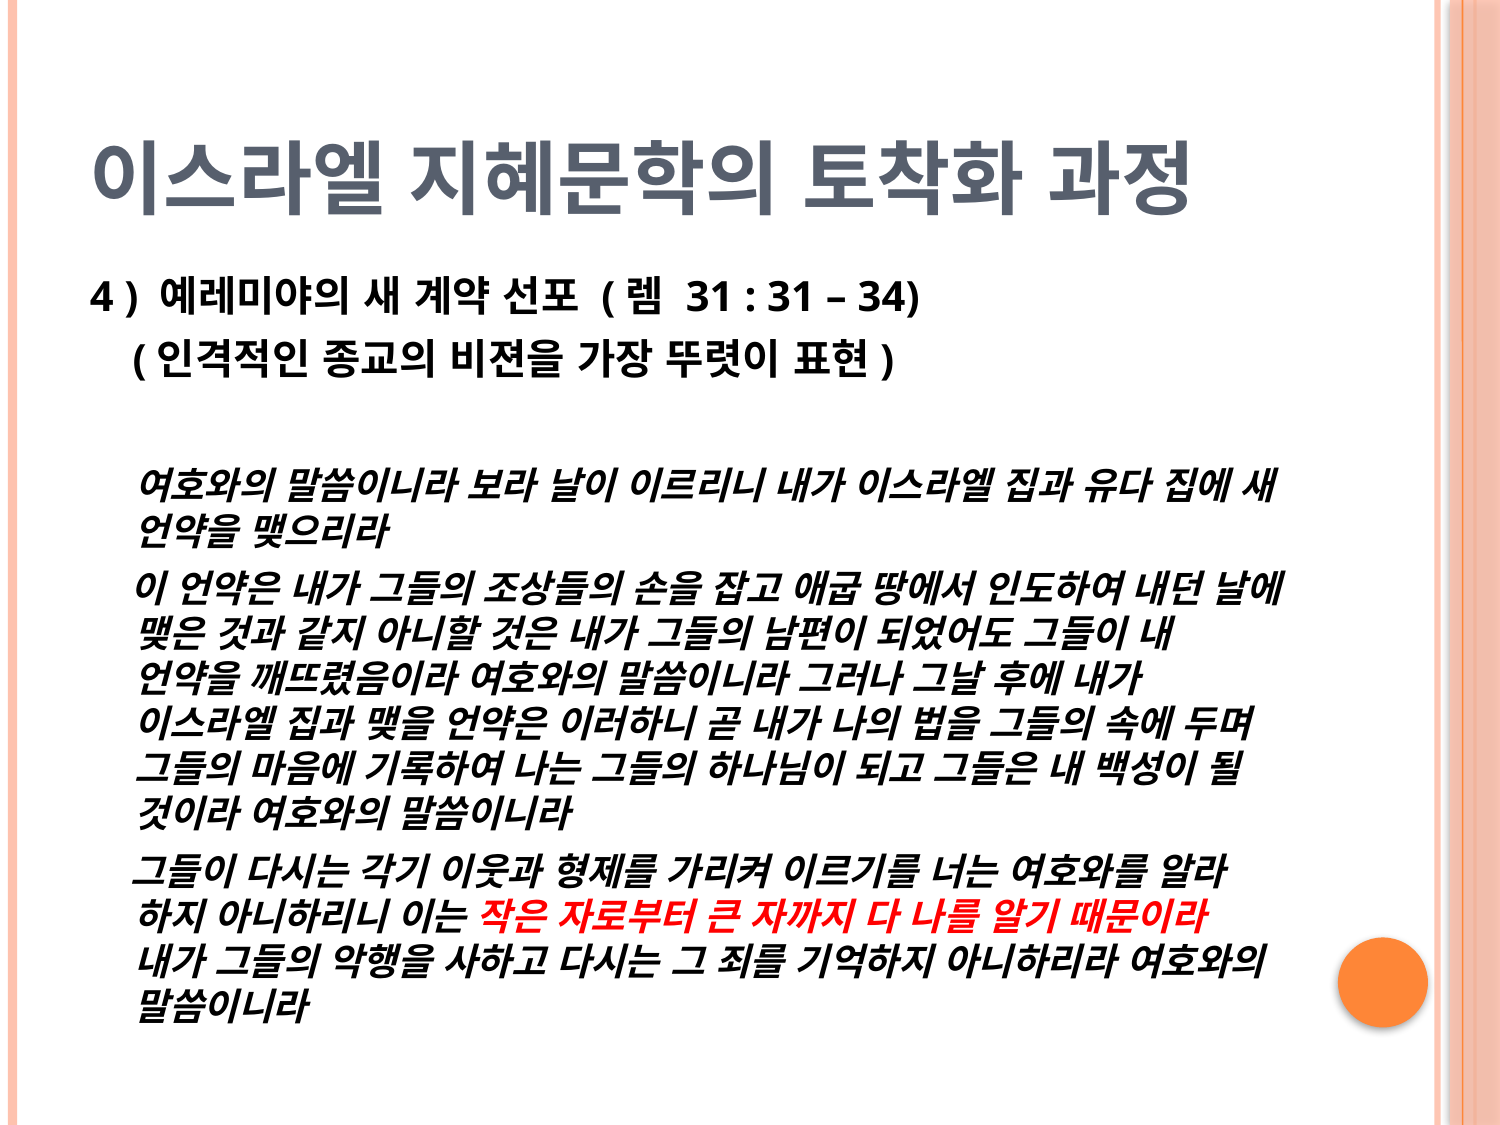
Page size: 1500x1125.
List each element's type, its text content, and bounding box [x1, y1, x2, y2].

list 4 ) 예레미야의 새 계약 선포 (렘 31 : 31 – 34) (인격적인 종교의 비젼을 가장 뚜렷이 표현) 여호와의 말씀이니라 보라 날이 이르리니 내가 이스라엘 집과 유다 집에 새 언약을 맺으리라 이 언약은 내가 그들의 조상들의 손을 잡고 애굽 땅에서 인도하여 내던 날에 맺은 것과 같지 아니할 것은 내가 그들의 남편이 되었어도 그들이 내 언약을 깨뜨렸음이라 여호와의 말씀이니라 그러나 그날 후에 내가 이스라엘 집과 맺을 언약은 이러하니 곧 내가 나의 법을 그들의 속에 두며 그들의 마음에 기록하여 나는 그들의 하나님이 되고 그들은 내 백성이 될 것이라 여호와의 말씀이니라 그들이 다시는 각기 이웃과 형제를 가리켜 이르기를 너는 여호와를 알라 하지 아니하리니 이는 작은 자로부터 큰 자까지 다 나를 알기 때문이라 내가 그들의 악행을 사하고 다시는 그 죄를 기억하지 아니하리라 여호와의 말씀이니라 [75, 262, 1300, 1062]
title 이스라엘 지혜문학의 토착화 과정 [75, 45, 1300, 233]
